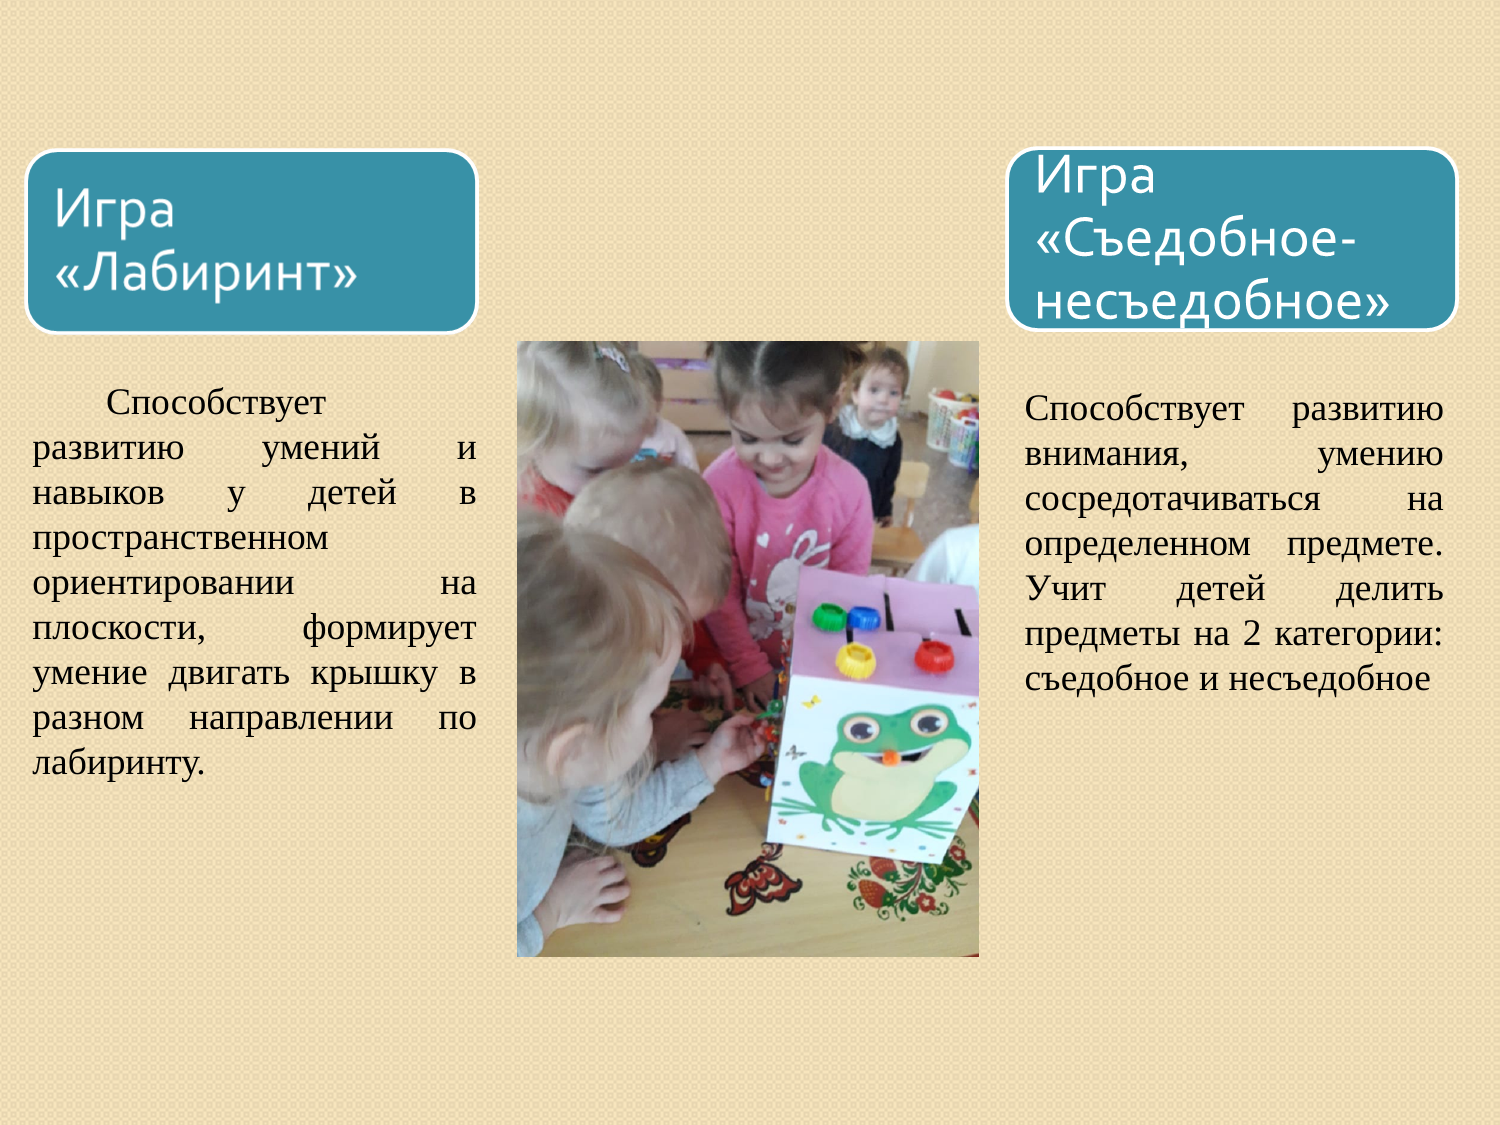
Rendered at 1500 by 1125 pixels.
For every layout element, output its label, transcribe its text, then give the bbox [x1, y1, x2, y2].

picture [17, 148, 479, 343]
list Способствует развитию умений и навыков у детей в пространственном ориентировании на плоскости, формирует умение двигать крышку в разном направлении по лабиринту. [17, 370, 493, 1025]
text_box Способствует развитию внимания, умению сосредотачиваться на определенном предмете. Учит детей делить предметы на 2 категории: съедобное и несъедобное [1002, 380, 1459, 705]
picture [516, 341, 979, 957]
picture [997, 120, 1460, 371]
